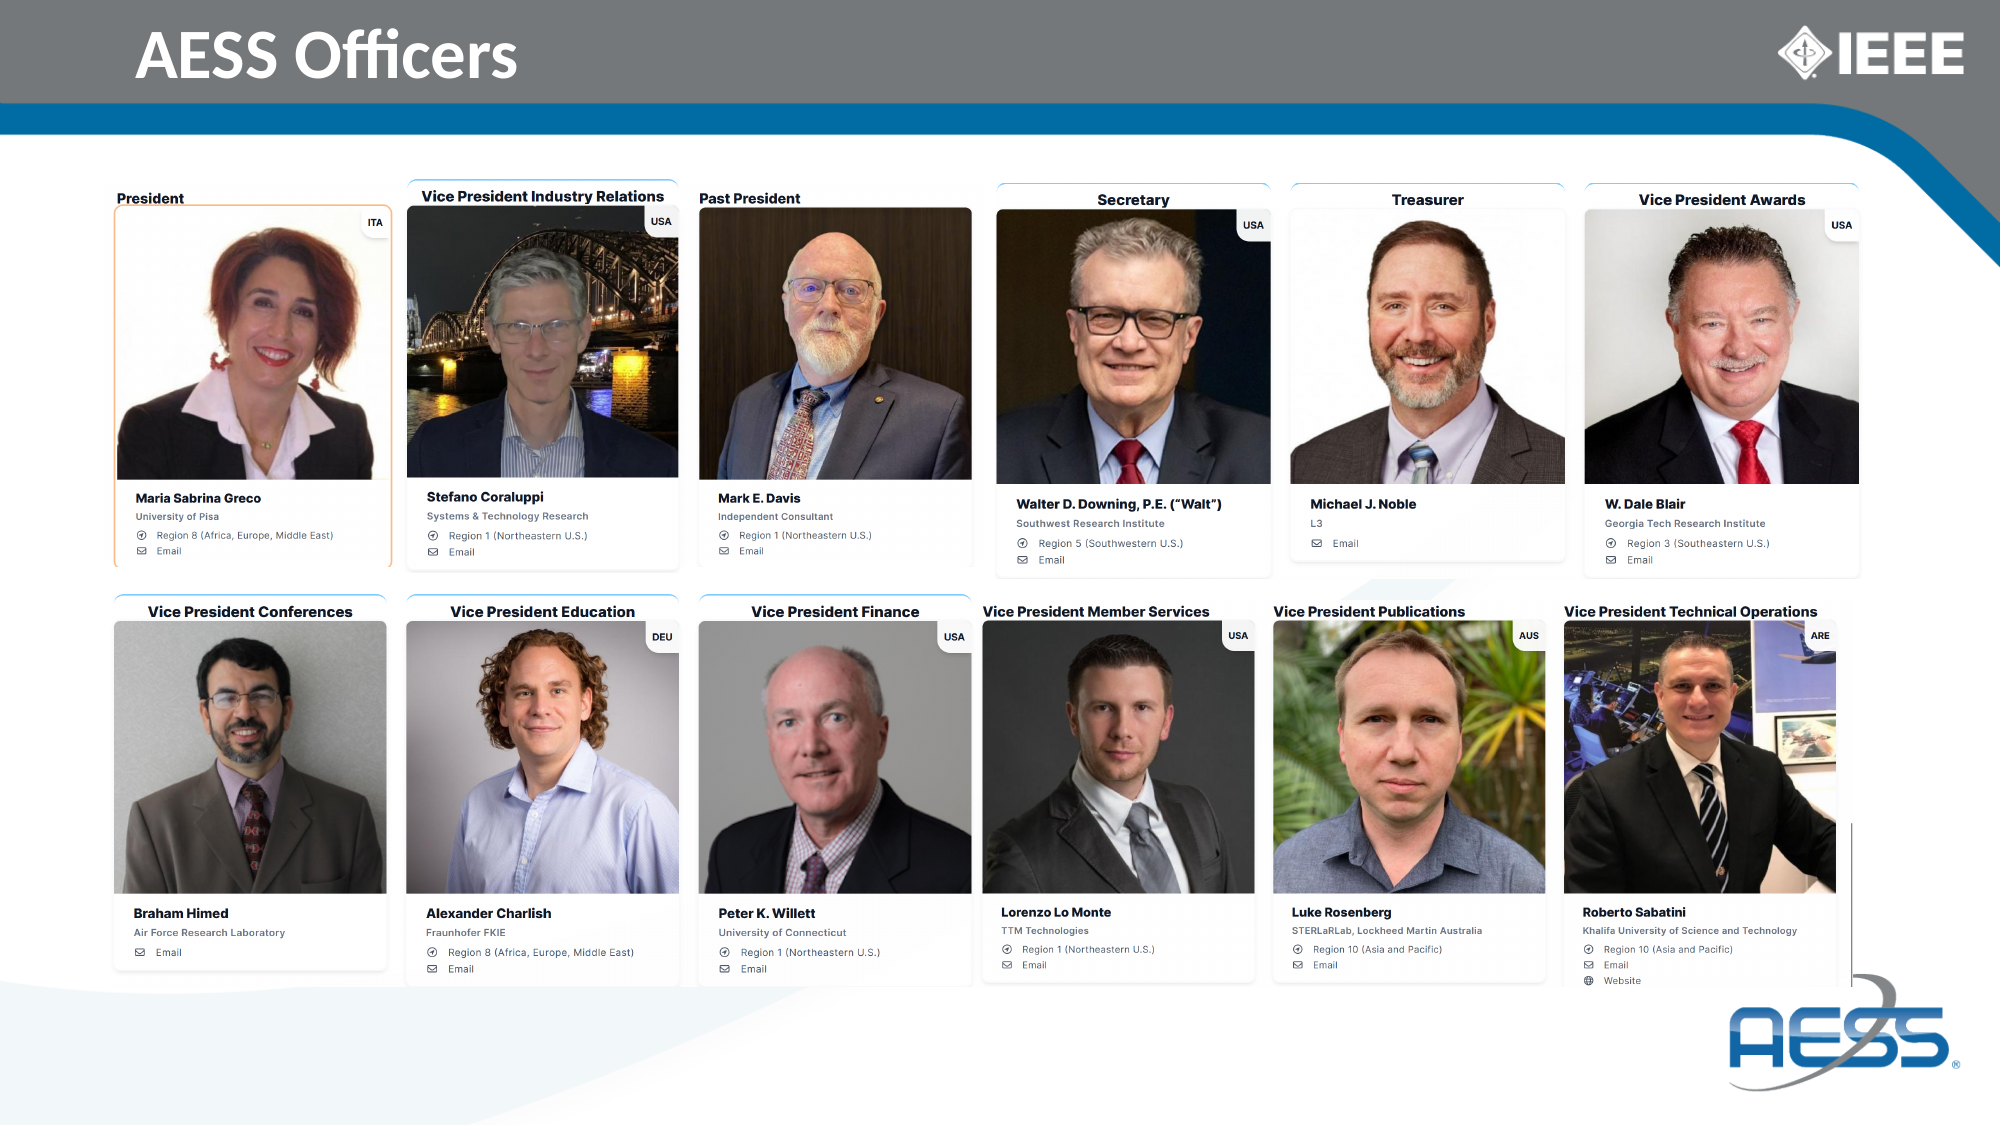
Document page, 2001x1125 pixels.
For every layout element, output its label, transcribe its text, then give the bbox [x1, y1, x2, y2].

title AESS Officers [120, 9, 1846, 90]
picture [0, 0, 2000, 221]
picture [0, 135, 2000, 1125]
